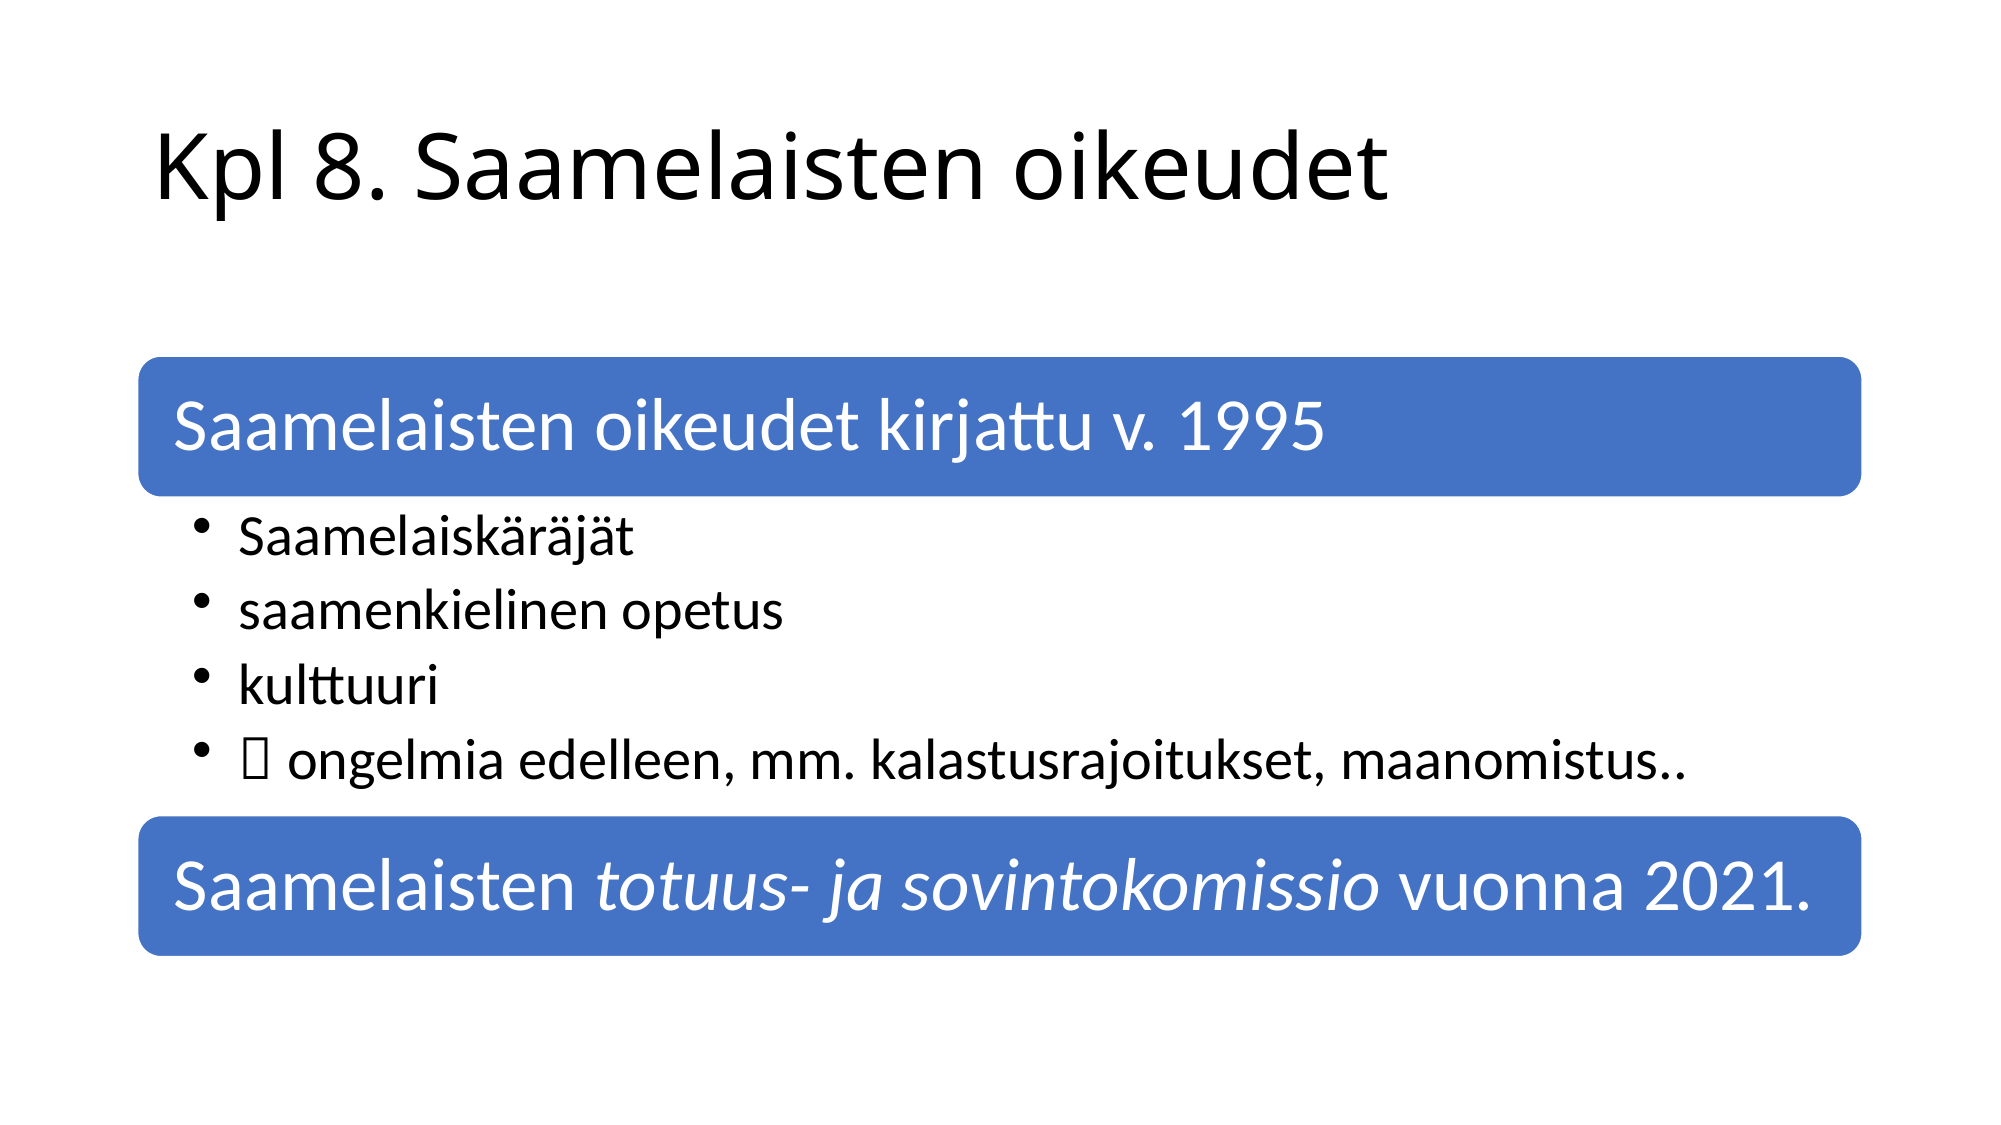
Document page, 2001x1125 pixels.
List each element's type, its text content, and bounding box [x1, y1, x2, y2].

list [137, 299, 1863, 1014]
title Kpl 8. Saamelaisten oikeudet [137, 61, 1863, 279]
